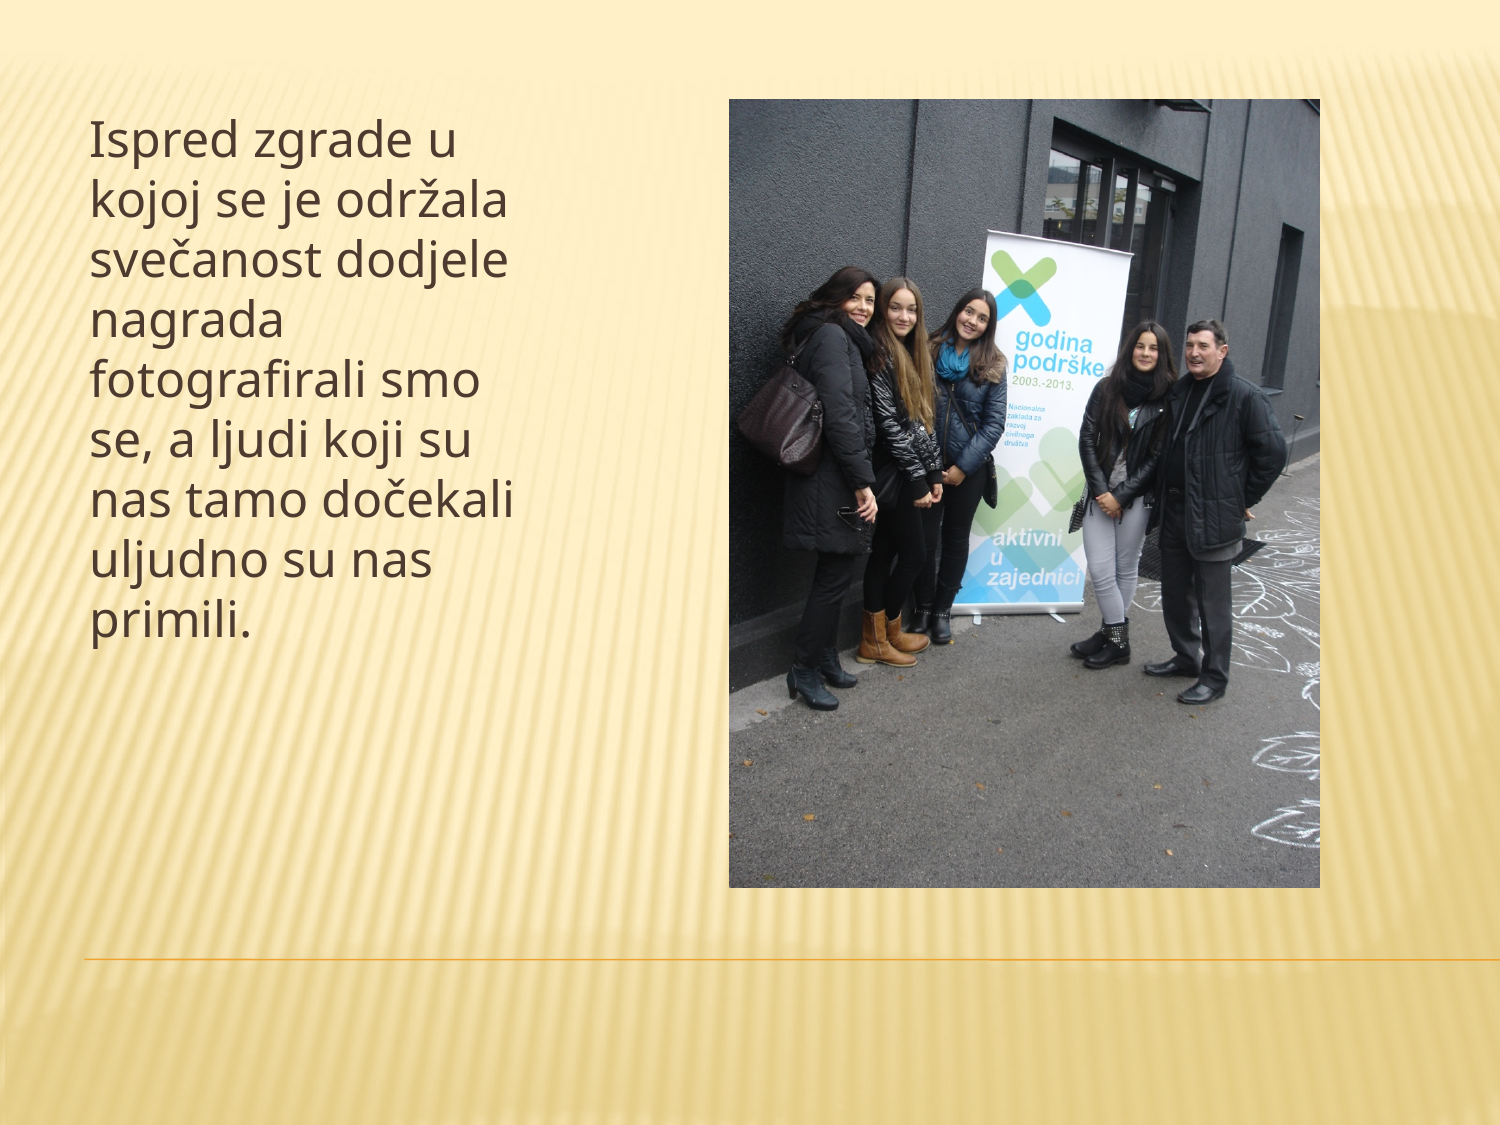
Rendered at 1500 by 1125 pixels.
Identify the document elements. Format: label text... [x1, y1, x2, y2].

list Ispred zgrade u kojoj se je održala svečanost dodjele nagrada fotografirali smo se, a ljudi koji su nas tamo dočekali uljudno su nas primili. [75, 99, 569, 888]
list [728, 99, 1321, 888]
